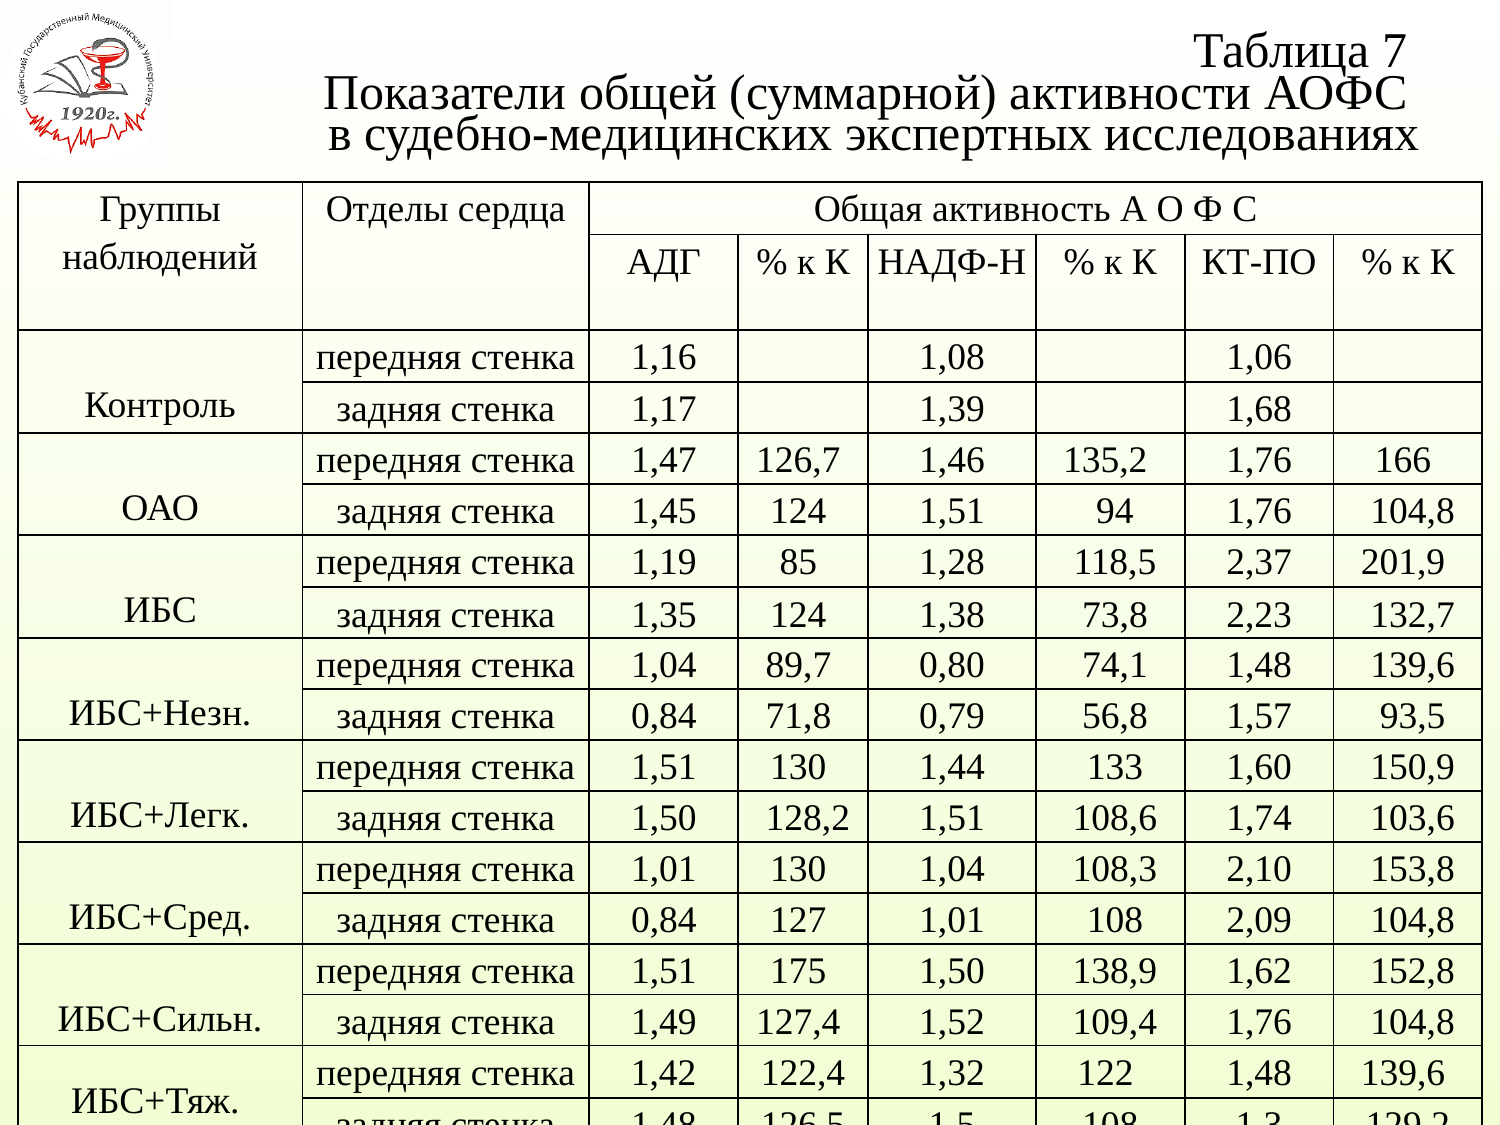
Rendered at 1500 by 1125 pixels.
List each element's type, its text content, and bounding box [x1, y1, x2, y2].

table_cell задняя стенка [303, 995, 588, 1045]
table_cell 124 [739, 485, 867, 534]
table_cell передняя стенка [303, 331, 588, 381]
text_box Таблица 7 Показатели общей (суммарной) активности АОФС в судебно-медицинских экспертных исследованиях [135, 29, 1435, 213]
table_cell 1,01 [869, 894, 1035, 943]
table_cell 1,38 [869, 588, 1035, 637]
table_cell 1,51 [590, 741, 737, 790]
table_cell 122 [1037, 1046, 1184, 1097]
table_cell 104,8 [1334, 485, 1481, 534]
table_header Группы наблюдений [19, 183, 302, 329]
table_cell 1,49 [590, 995, 737, 1045]
table_cell [1037, 331, 1184, 381]
table_cell 124 [739, 588, 867, 637]
table_cell ИБС+Тяж. [19, 1046, 302, 1125]
table_cell 1,74 [1186, 792, 1333, 841]
table_cell 109,4 [1037, 995, 1184, 1045]
table_cell 150,9 [1334, 741, 1481, 790]
table_cell 1,48 [590, 1099, 737, 1125]
table_cell 1,46 [869, 434, 1035, 483]
table_cell ИБС+Сильн. [19, 945, 302, 1045]
table_cell 133 [1037, 741, 1184, 790]
table_cell 93,5 [1334, 690, 1481, 739]
table_cell задняя стенка [303, 792, 588, 841]
table_cell % к К [739, 235, 867, 329]
table_cell 166 [1334, 434, 1481, 483]
table_cell 127,4 [739, 995, 867, 1045]
table_cell 1,76 [1186, 995, 1333, 1045]
table_cell 1,08 [869, 331, 1035, 381]
table_cell 1,57 [1186, 690, 1333, 739]
table_header Общая активность А О Ф С [590, 183, 1481, 234]
table_cell 56,8 [1037, 690, 1184, 739]
table_cell 74,1 [1037, 639, 1184, 688]
table_cell 129,2 [1334, 1099, 1481, 1125]
table_cell 139,6 [1334, 639, 1481, 688]
table_cell % к К [1037, 235, 1184, 329]
table_cell 1,28 [869, 536, 1035, 586]
table_cell 1,76 [1186, 485, 1333, 534]
table_cell 108 [1037, 894, 1184, 943]
table_cell 1,47 [590, 434, 737, 483]
table_cell НАДФ-Н [869, 235, 1035, 329]
table_cell 130 [739, 741, 867, 790]
table_cell 1,62 [1186, 945, 1333, 994]
table_cell 1,39 [869, 383, 1035, 432]
table_cell 153,8 [1334, 843, 1481, 892]
table_cell 122,4 [739, 1046, 867, 1097]
table_cell передняя стенка [303, 945, 588, 994]
table_cell 132,7 [1334, 588, 1481, 637]
table_cell 1,3 [1186, 1099, 1333, 1125]
table_cell 1,51 [869, 792, 1035, 841]
table_cell 1,48 [1186, 639, 1333, 688]
table_cell 1,32 [869, 1046, 1035, 1097]
table_cell 1,16 [590, 331, 737, 381]
table_cell 85 [739, 536, 867, 586]
table_cell 126,7 [739, 434, 867, 483]
table_cell 1,04 [869, 843, 1035, 892]
table_cell 71,8 [739, 690, 867, 739]
table_cell 1,5 [869, 1099, 1035, 1125]
table_cell задняя стенка [303, 383, 588, 432]
table_cell ИБС+Легк. [19, 741, 302, 841]
table_cell ИБС+Незн. [19, 639, 302, 739]
table_cell 1,50 [869, 945, 1035, 994]
table_cell 2,10 [1186, 843, 1333, 892]
table_cell 108,3 [1037, 843, 1184, 892]
table_cell 1,17 [590, 383, 737, 432]
table_cell передняя стенка [303, 843, 588, 892]
table_cell 2,23 [1186, 588, 1333, 637]
table_cell 138,9 [1037, 945, 1184, 994]
table_cell 1,45 [590, 485, 737, 534]
table_cell [1037, 383, 1184, 432]
table_cell КТ-ПО [1186, 235, 1333, 329]
table_cell передняя стенка [303, 639, 588, 688]
table_cell ИБС+Сред. [19, 843, 302, 943]
table_cell 1,51 [869, 485, 1035, 534]
table_cell 152,8 [1334, 945, 1481, 994]
table_cell АДГ [590, 235, 737, 329]
table_cell 1,44 [869, 741, 1035, 790]
table_cell задняя стенка [303, 690, 588, 739]
table_cell задняя стенка [303, 485, 588, 534]
table_cell 1,42 [590, 1046, 737, 1097]
table_cell 127 [739, 894, 867, 943]
table_cell 1,48 [1186, 1046, 1333, 1097]
table_cell 103,6 [1334, 792, 1481, 841]
table_cell [739, 331, 867, 381]
table_cell 1,35 [590, 588, 737, 637]
table_cell 135,2 [1037, 434, 1184, 483]
table_cell 104,8 [1334, 894, 1481, 943]
table_cell 139,6 [1334, 1046, 1481, 1097]
table_cell 1,01 [590, 843, 737, 892]
table_cell [1334, 331, 1481, 381]
table_cell 94 [1037, 485, 1184, 534]
table_header Отделы сердца [303, 213, 588, 329]
table_cell передняя стенка [303, 536, 588, 586]
table_cell передняя стенка [303, 1046, 588, 1097]
table_cell 128,2 [739, 792, 867, 841]
table_cell задняя стенка [303, 894, 588, 943]
table_cell 130 [739, 843, 867, 892]
table_cell 118,5 [1037, 536, 1184, 586]
table_cell 2,09 [1186, 894, 1333, 943]
table_cell ИБС [19, 536, 302, 637]
table_cell ОАО [19, 434, 302, 534]
table_cell 1,52 [869, 995, 1035, 1045]
table_cell 1,06 [1186, 331, 1333, 381]
table_cell 0,79 [869, 690, 1035, 739]
table_cell 0,84 [590, 894, 737, 943]
table_cell 2,37 [1186, 536, 1333, 586]
table_cell [739, 383, 867, 432]
table_cell [1334, 383, 1481, 432]
table_cell 126,5 [739, 1099, 867, 1125]
table_cell 108 [1037, 1099, 1184, 1125]
table_cell 0,80 [869, 639, 1035, 688]
table_cell 1,60 [1186, 741, 1333, 790]
table_cell 73,8 [1037, 588, 1184, 637]
table_cell 1,04 [590, 639, 737, 688]
table_cell 1,50 [590, 792, 737, 841]
table_cell задняя стенка [303, 588, 588, 637]
table_cell 104,8 [1334, 995, 1481, 1045]
table_cell 89,7 [739, 639, 867, 688]
table_cell передняя стенка [303, 434, 588, 483]
table_cell % к К [1334, 235, 1481, 329]
table_cell 175 [739, 945, 867, 994]
table_cell 108,6 [1037, 792, 1184, 841]
table_cell 201,9 [1334, 536, 1481, 586]
table_cell 0,84 [590, 690, 737, 739]
picture [0, 0, 172, 169]
table_cell задняя стенка [303, 1099, 588, 1125]
table_cell 1,68 [1186, 383, 1333, 432]
table_cell Контроль [19, 331, 302, 432]
table_cell 1,76 [1186, 434, 1333, 483]
table_cell 1,19 [590, 536, 737, 586]
table_cell передняя стенка [303, 741, 588, 790]
table_cell 1,51 [590, 945, 737, 994]
